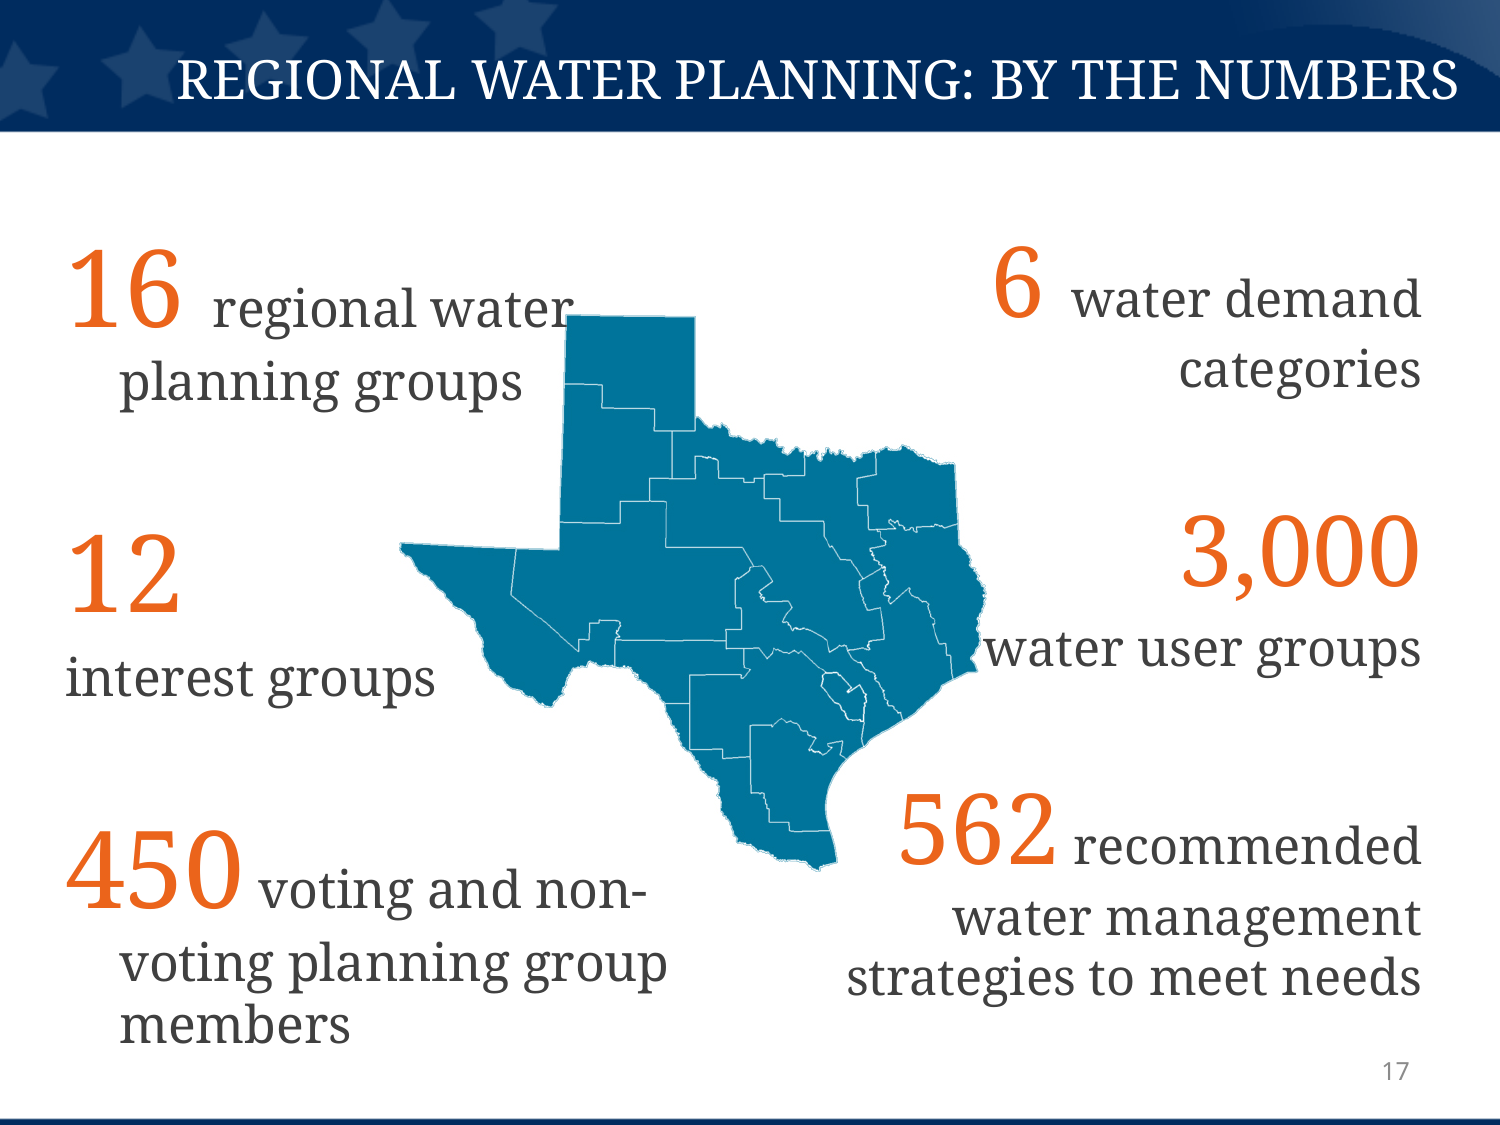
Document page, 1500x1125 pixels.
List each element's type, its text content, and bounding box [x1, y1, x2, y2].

slide_number 17 [1074, 1042, 1425, 1103]
list 16 regional water planning groups 12 interest groups 450 voting and non-voting planning group members [50, 212, 713, 1063]
title regional water Planning: by the numbers [24, 37, 1475, 118]
list 6 water demand categories 3,000 water user groups 562 recommended water management strategies to meet needs [774, 212, 1438, 1075]
picture [0, 0, 1500, 1125]
